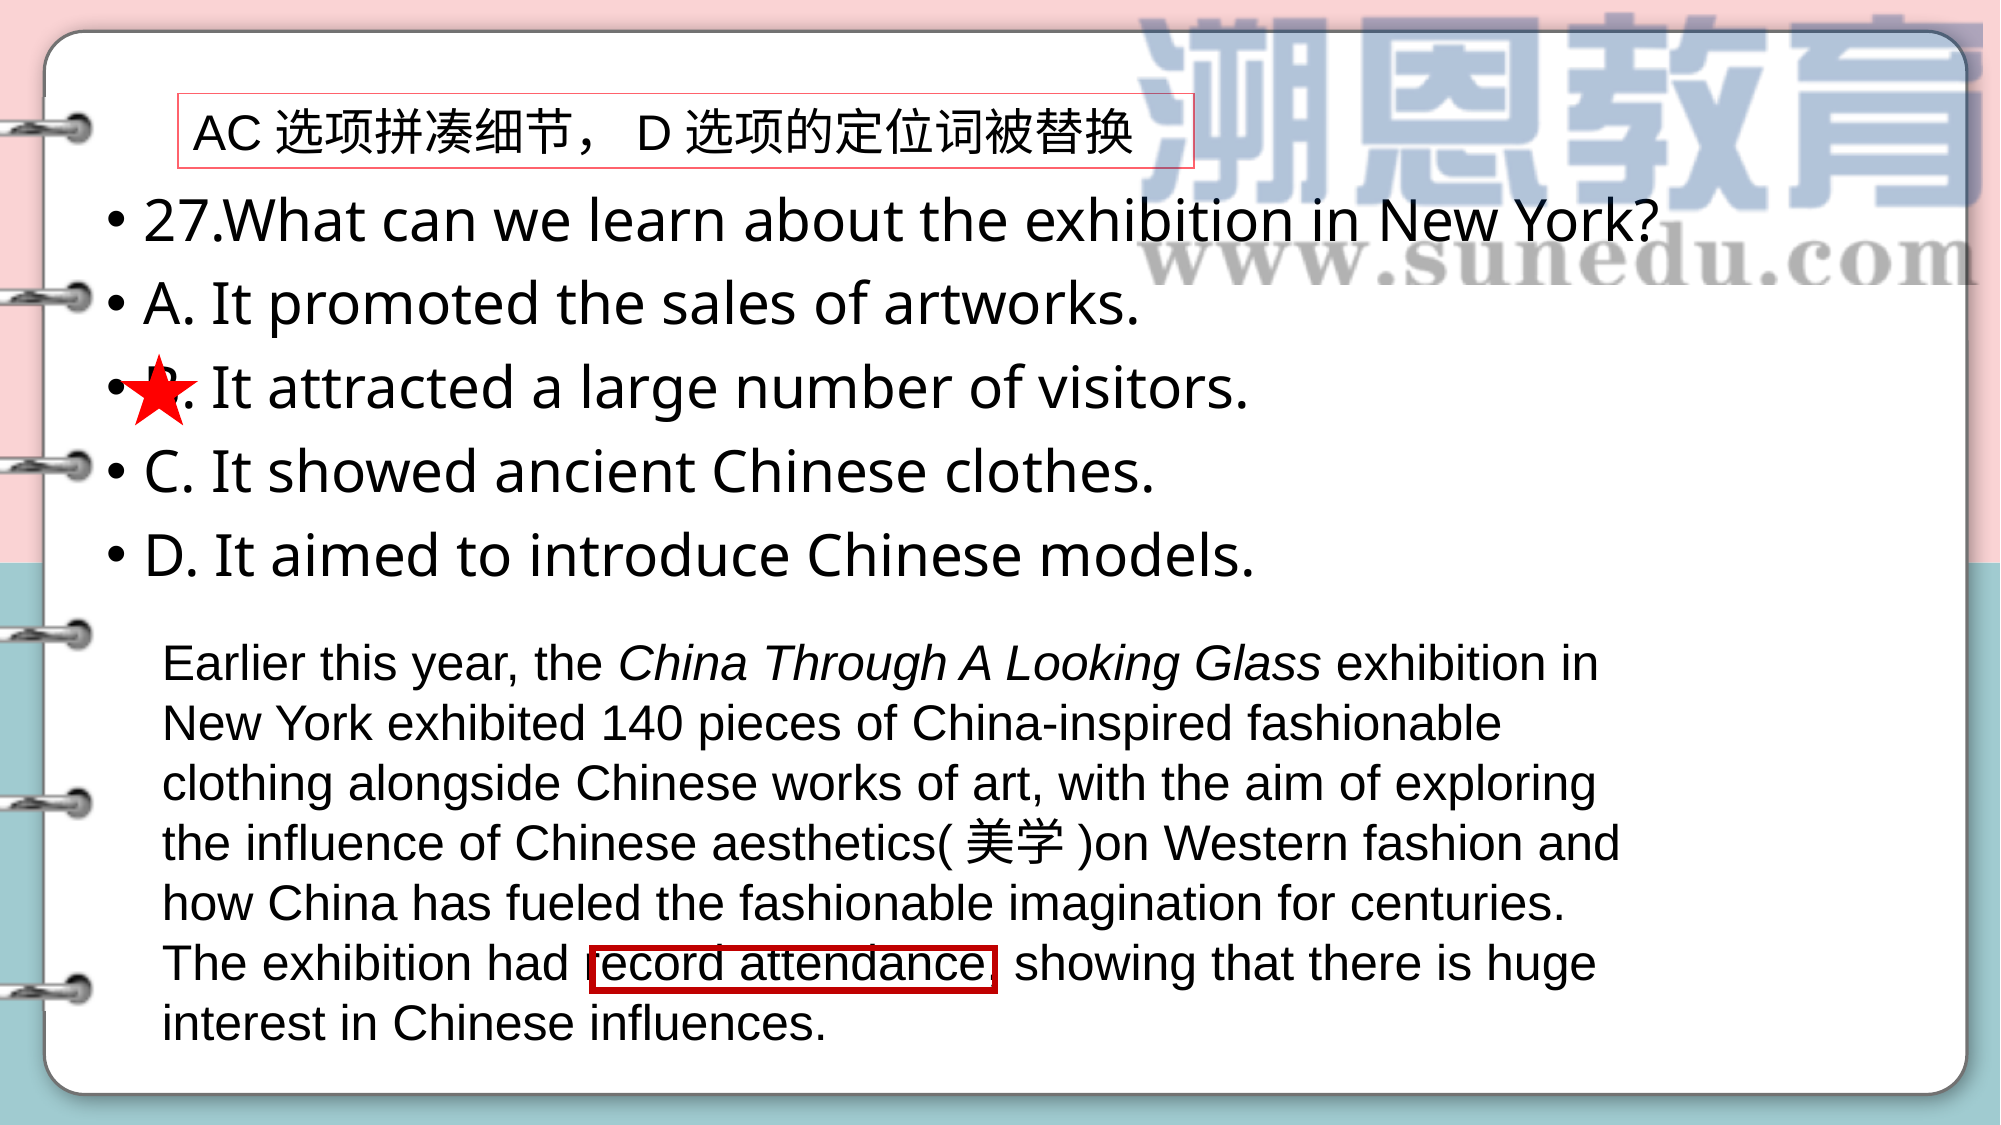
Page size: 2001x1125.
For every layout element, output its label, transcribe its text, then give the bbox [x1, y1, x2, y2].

picture [1134, 10, 1983, 286]
text_box [116, 350, 202, 429]
picture [0, 97, 485, 1011]
list 27.What can we learn about the exhibition in New York? A. It promoted the sales of artworks. B. It attracted a large number of visitors. C. It showed ancient Chinese clothes. D. It aimed to introduce Chinese models. [91, 183, 1892, 926]
text_box Earlier this year, the China Through A Looking Glass exhibition in New York exhibited 140 pieces of China-inspired fashionable clothing alongside Chinese works of art, with the aim of exploring the influence of Chinese aesthetics(美学)on Western fashion and how China has fueled the fashionable imagination for centuries. The exhibition had record attendance, showing that there is huge interest in Chinese influences. [147, 622, 1653, 1058]
text_box AC选项拼凑细节，D选项的定位词被替换 [178, 93, 1134, 169]
text_box [591, 947, 996, 992]
